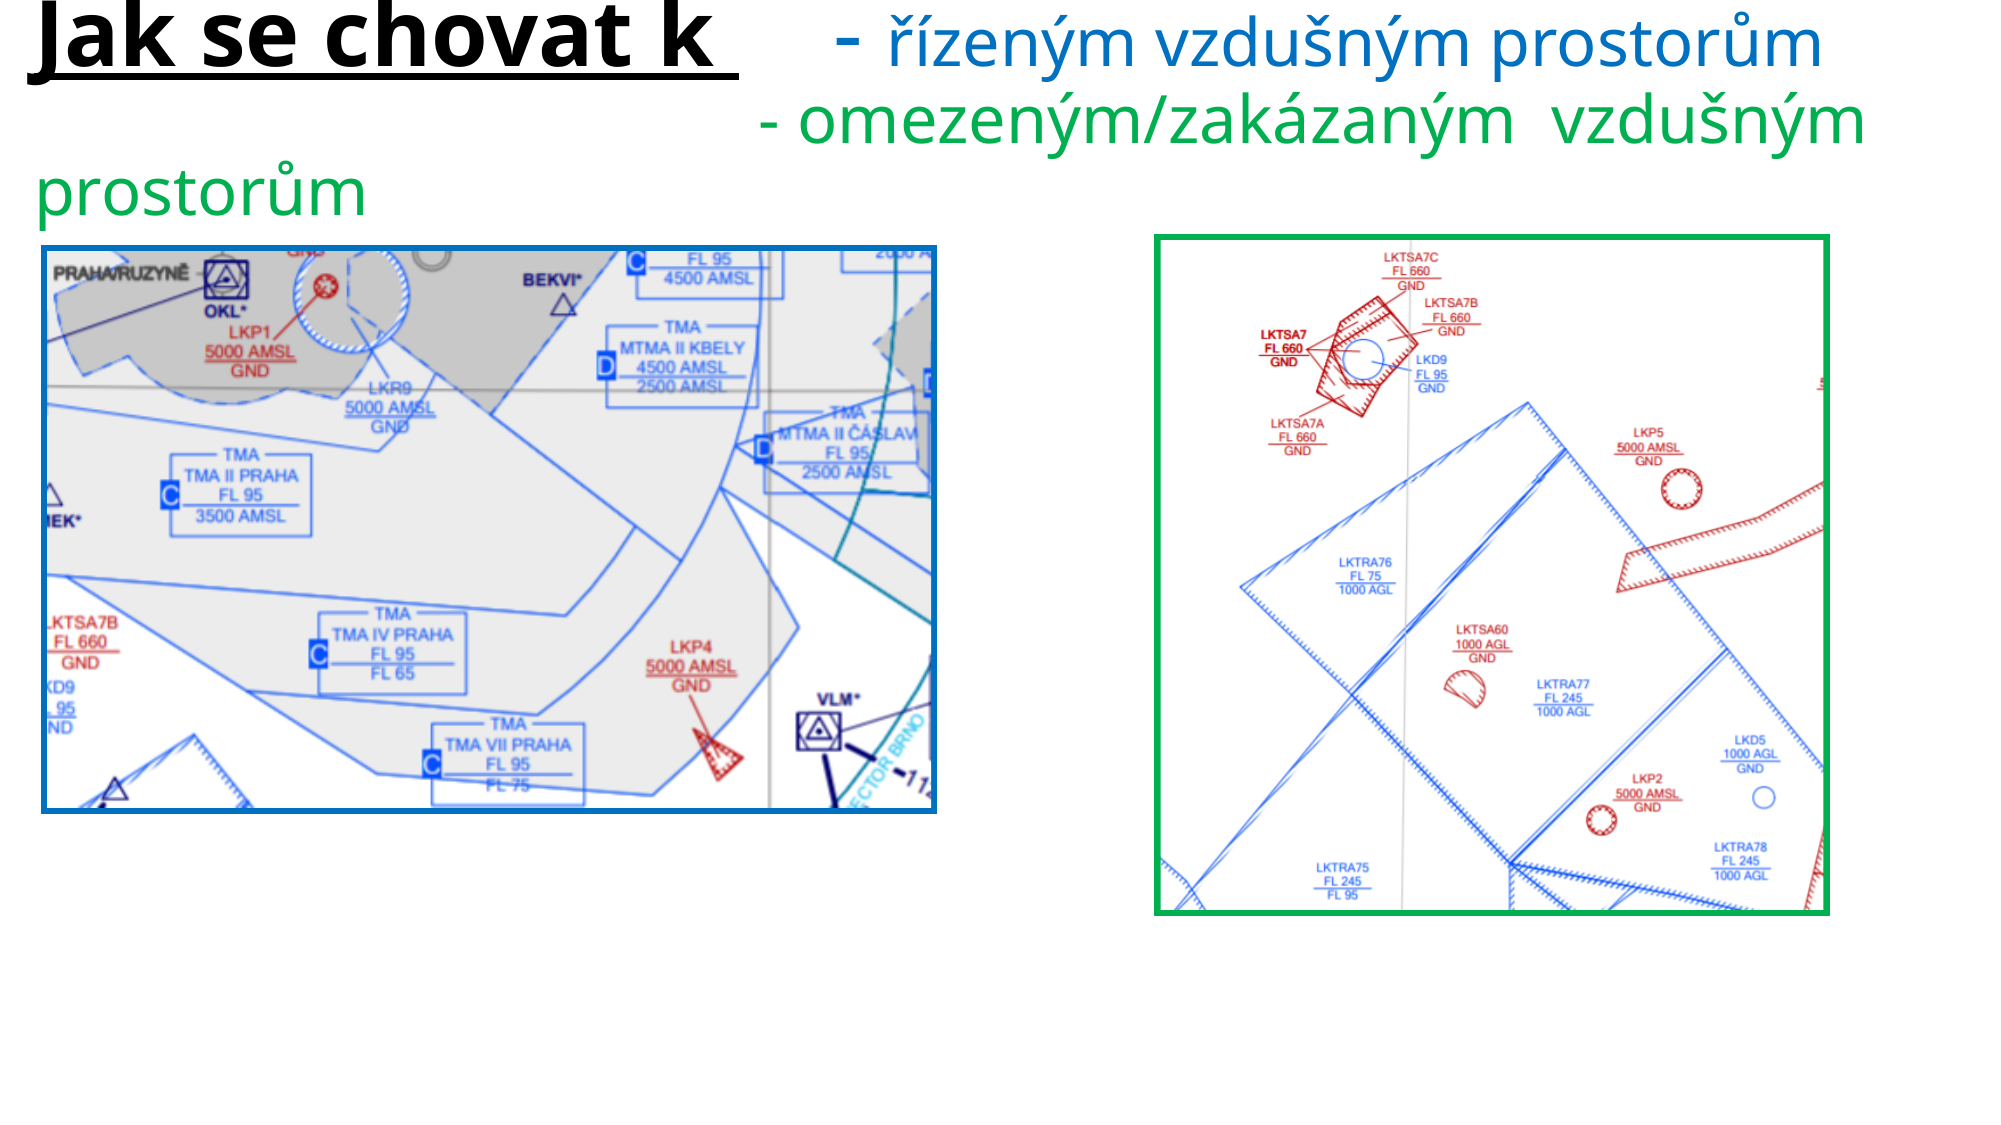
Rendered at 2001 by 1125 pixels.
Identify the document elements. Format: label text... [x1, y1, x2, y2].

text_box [47, 251, 932, 808]
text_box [1160, 240, 1824, 910]
title Jak se chovat k - řízeným vzdušným prostorům - omezeným/zakázaným vzdušným prostorům [19, 0, 1971, 218]
